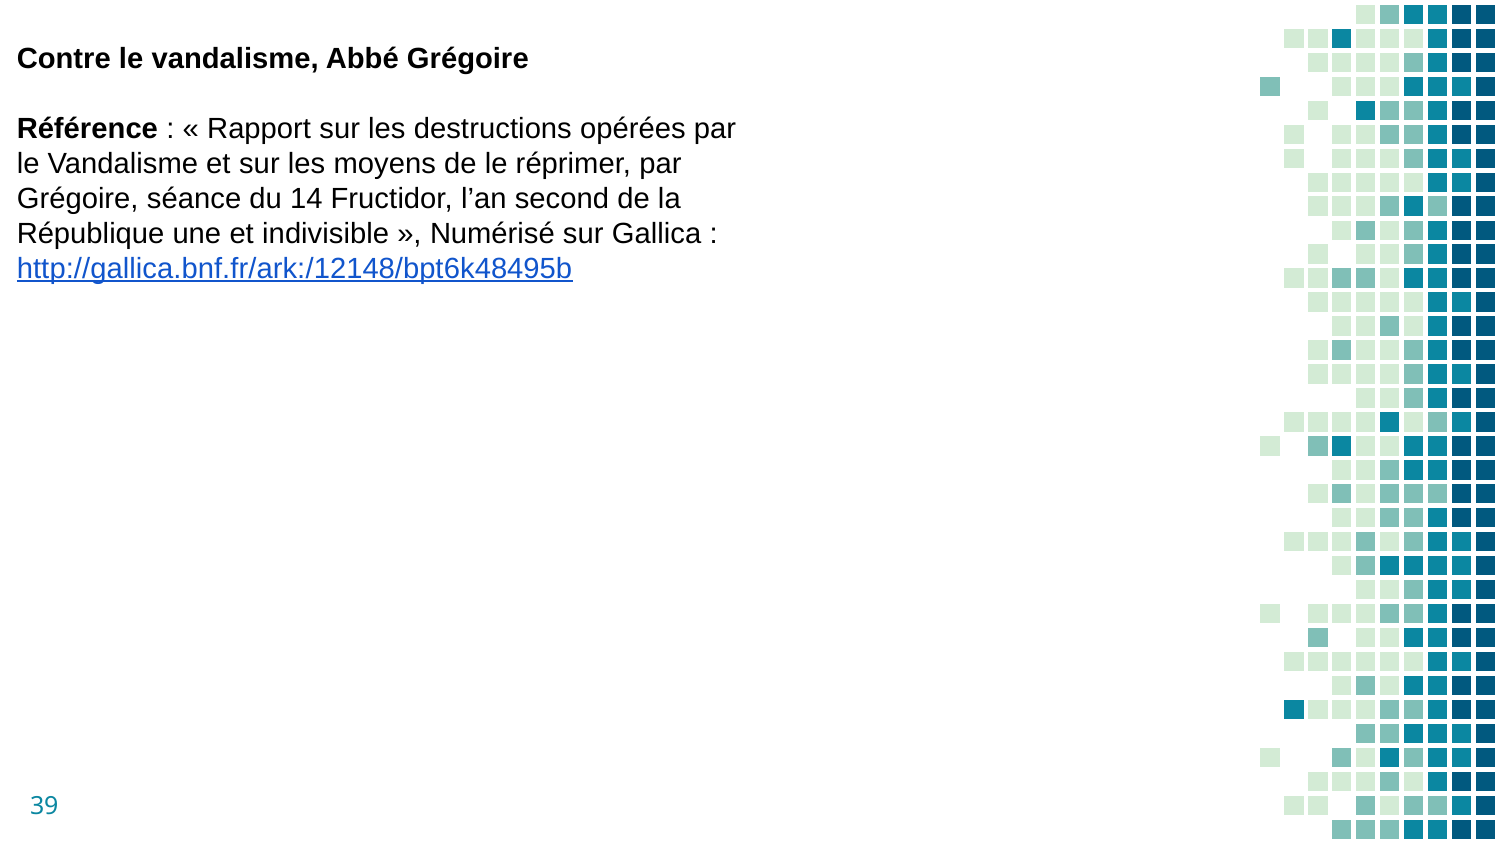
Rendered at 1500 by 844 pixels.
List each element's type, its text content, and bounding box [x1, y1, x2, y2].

slide_number 39 [15, 774, 105, 839]
text_box Contre le vandalisme, Abbé Grégoire Référence : « Rapport sur les destructions opérées par le Vandalisme et sur les moyens de le réprimer, par Grégoire, séance du 14 Fructidor, l’an second de la République une et indivisible », Numérisé sur Gallica : http://gallica.bnf.fr/ark:/12148/bpt6k48495b [2, 32, 753, 292]
